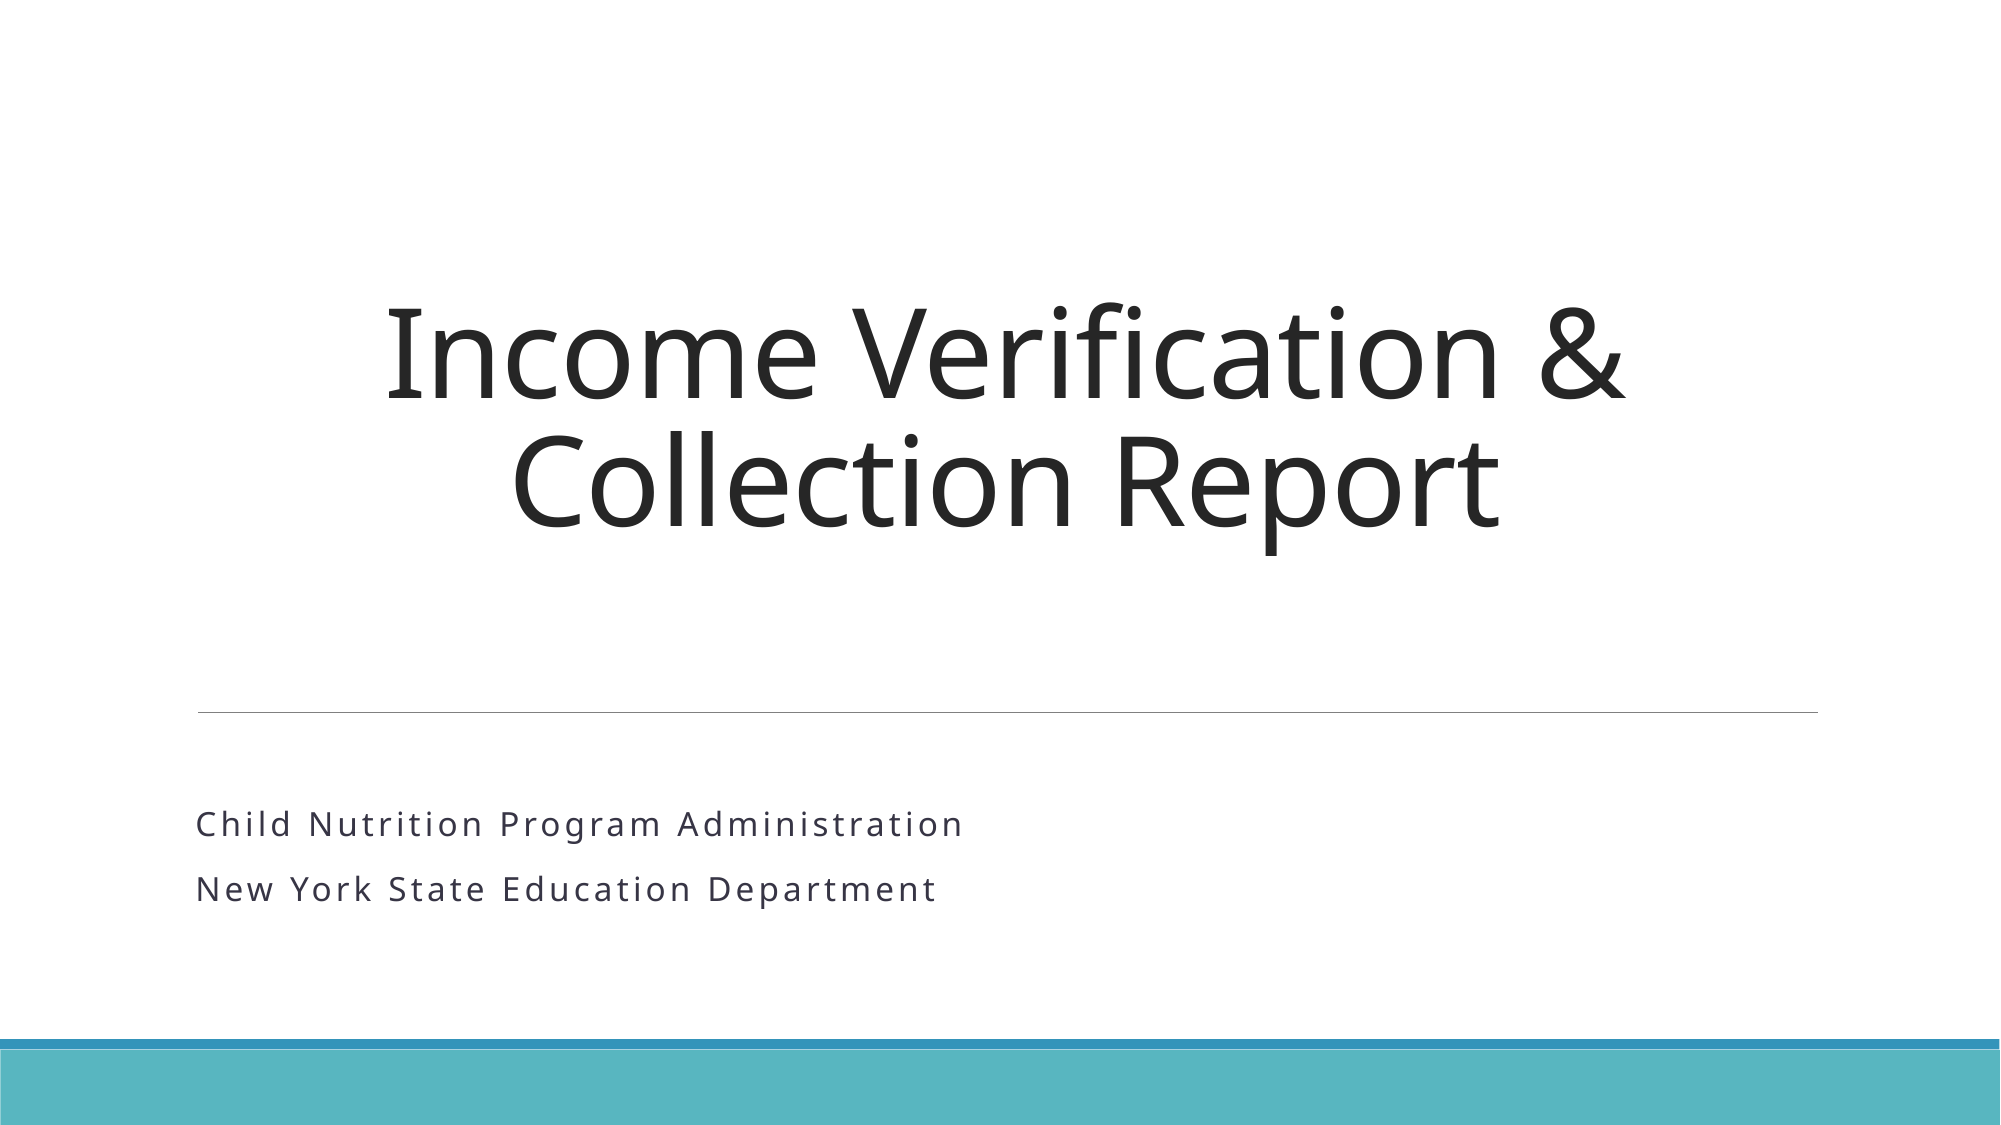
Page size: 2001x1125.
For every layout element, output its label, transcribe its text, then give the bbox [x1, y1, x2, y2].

title Income Verification & Collection Report [180, 124, 1830, 710]
subtitle Child Nutrition Program Administration New York State Education Department [180, 730, 1831, 990]
